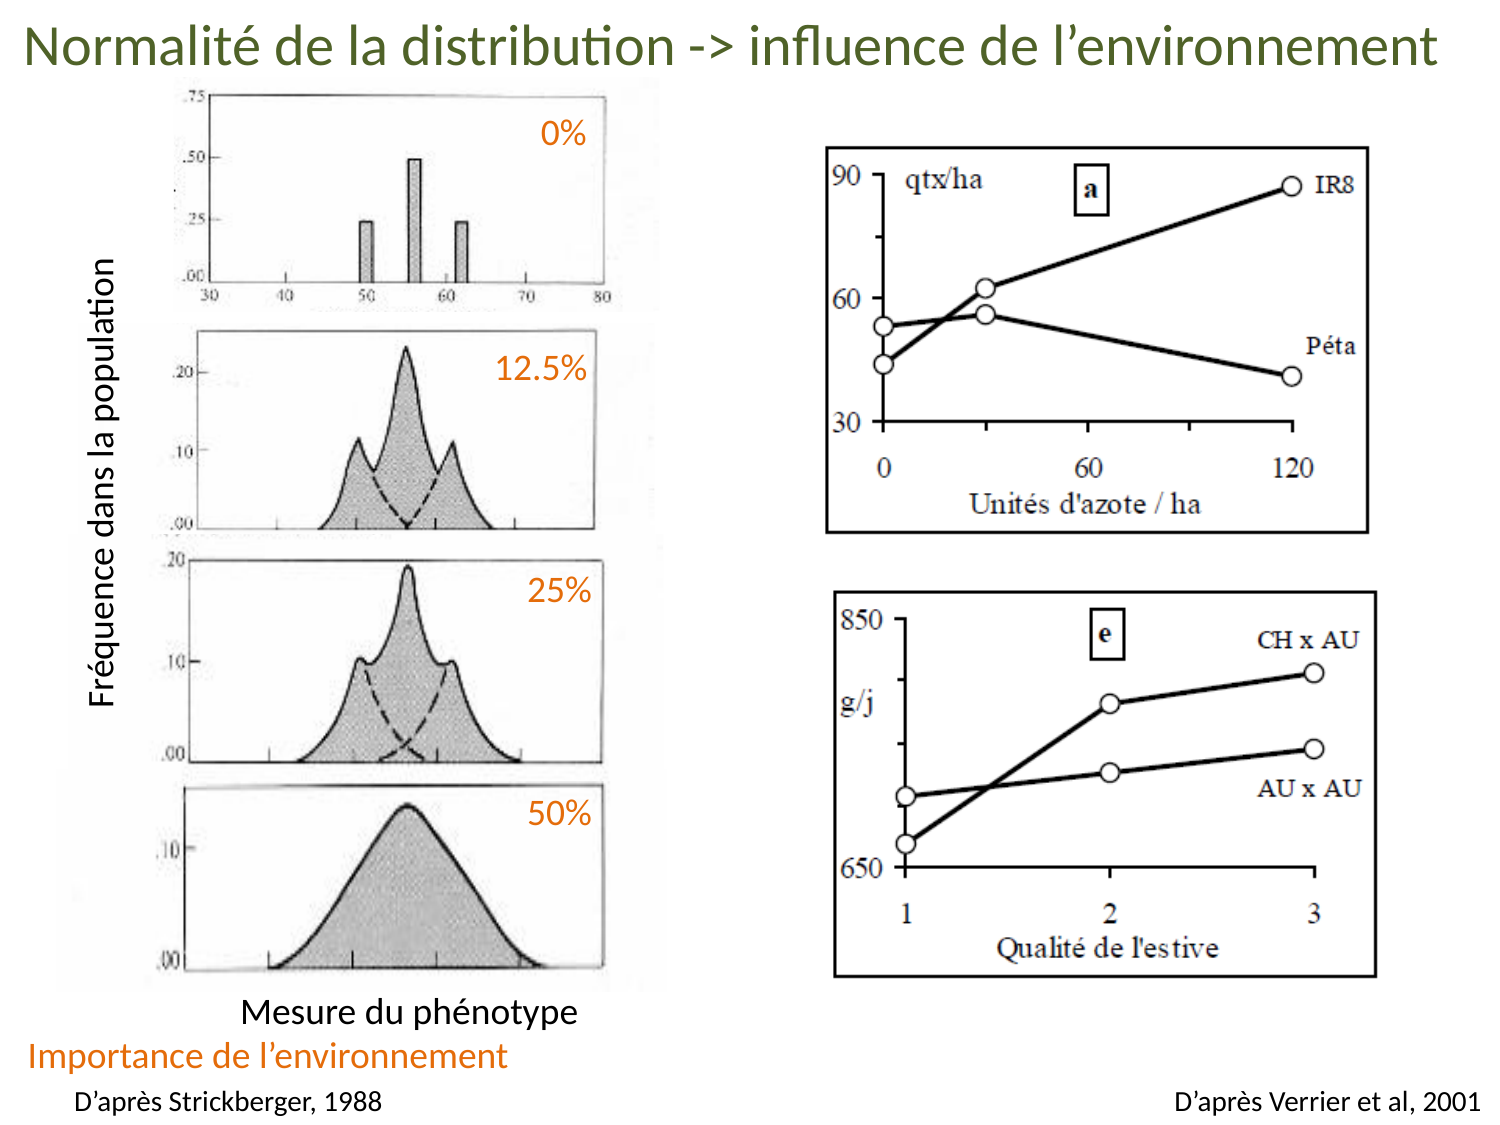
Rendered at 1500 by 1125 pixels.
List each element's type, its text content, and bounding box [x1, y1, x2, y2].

picture [56, 323, 667, 992]
text_box Normalité de la distribution -> influence de l’environnement [9, 0, 1495, 84]
text_box Mesure du phénotype [225, 1000, 594, 1040]
text_box Fréquence dans la population [68, 242, 129, 534]
text_box Importance de l’environnement [12, 1023, 524, 1084]
picture [808, 128, 1419, 551]
text_box D’après Strickberger, 1988 [59, 1084, 398, 1125]
picture [820, 573, 1407, 985]
text_box D’après Verrier et al, 2001 [1159, 1074, 1497, 1125]
picture [173, 77, 660, 313]
